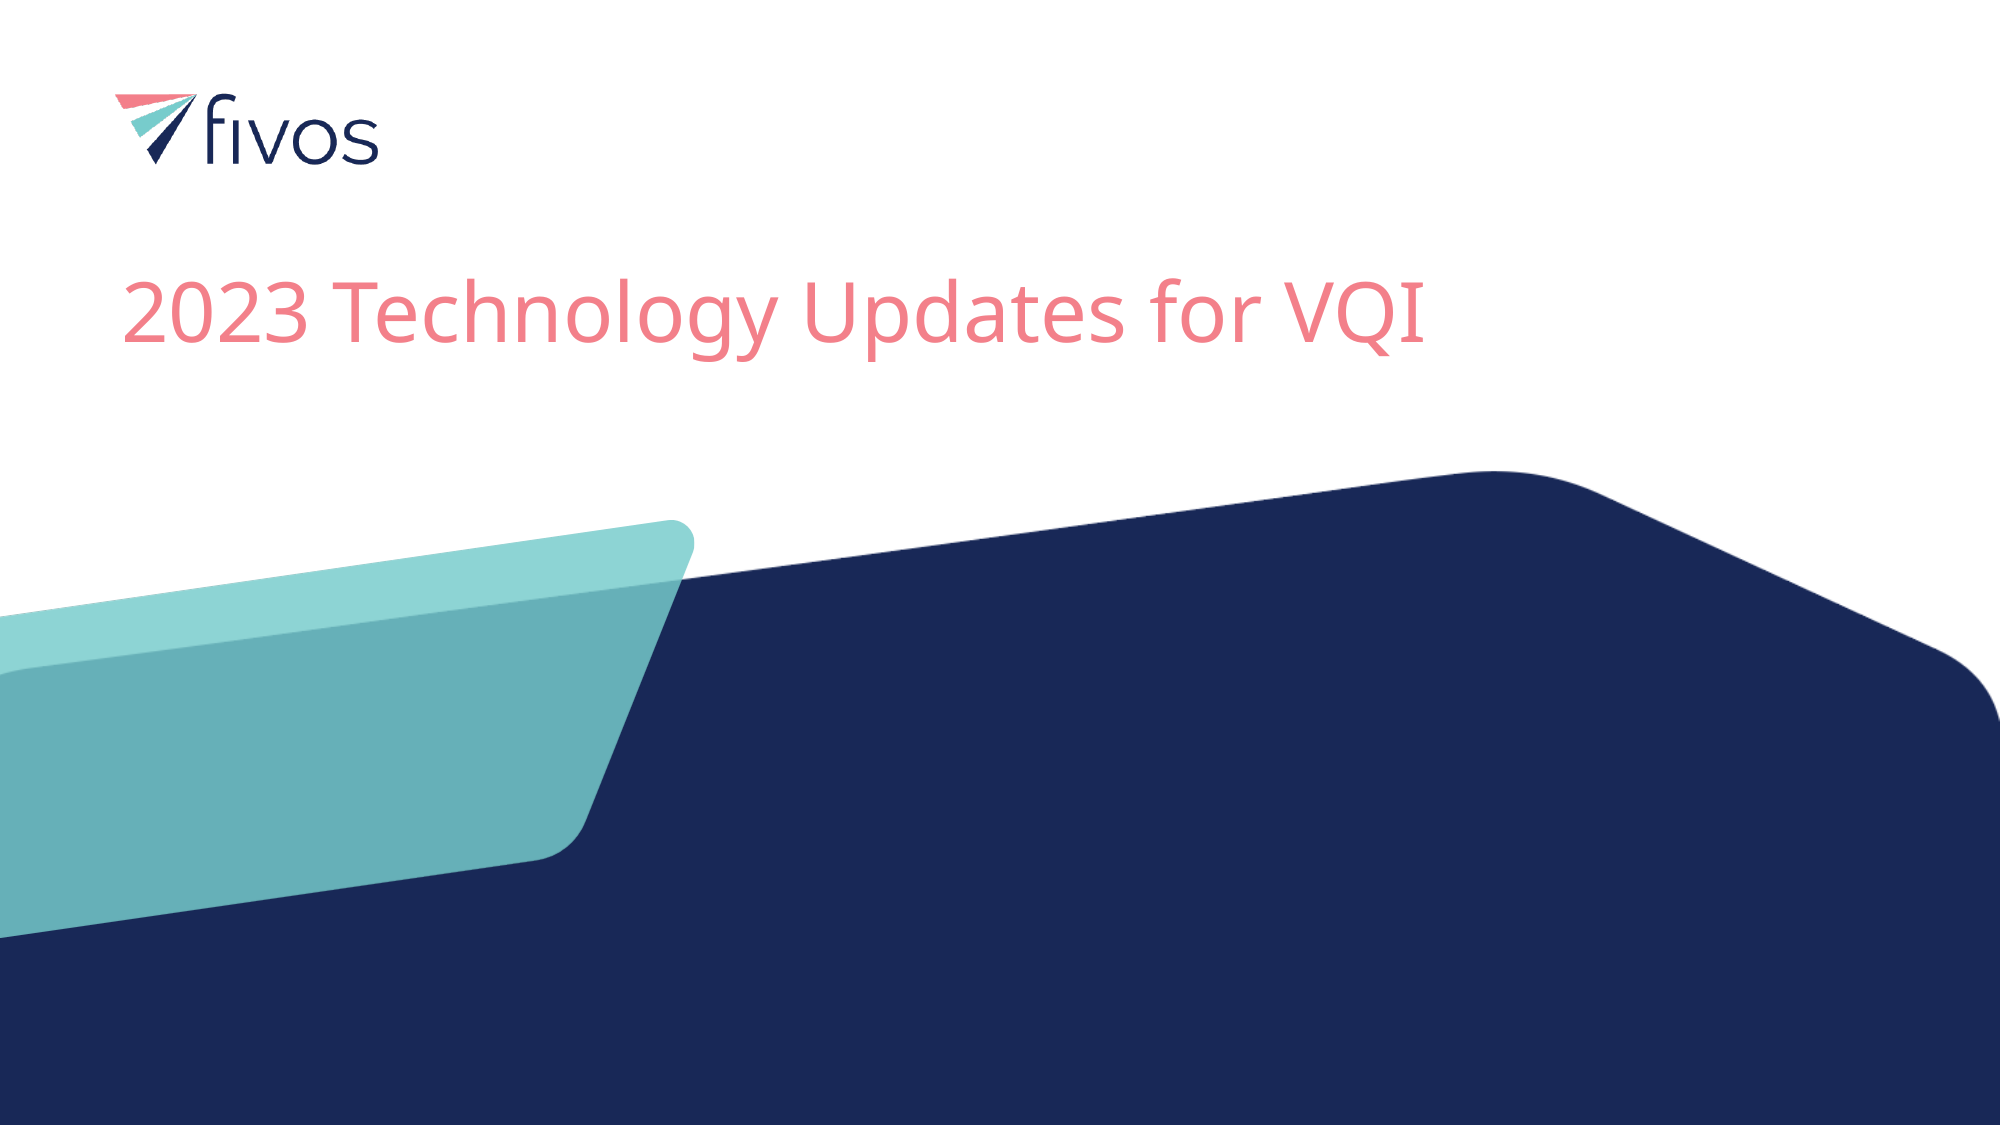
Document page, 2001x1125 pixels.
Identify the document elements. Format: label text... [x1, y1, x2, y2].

picture [0, 451, 2000, 1125]
picture [103, 82, 387, 174]
title 2023 Technology Updates for VQI [106, 258, 1457, 369]
